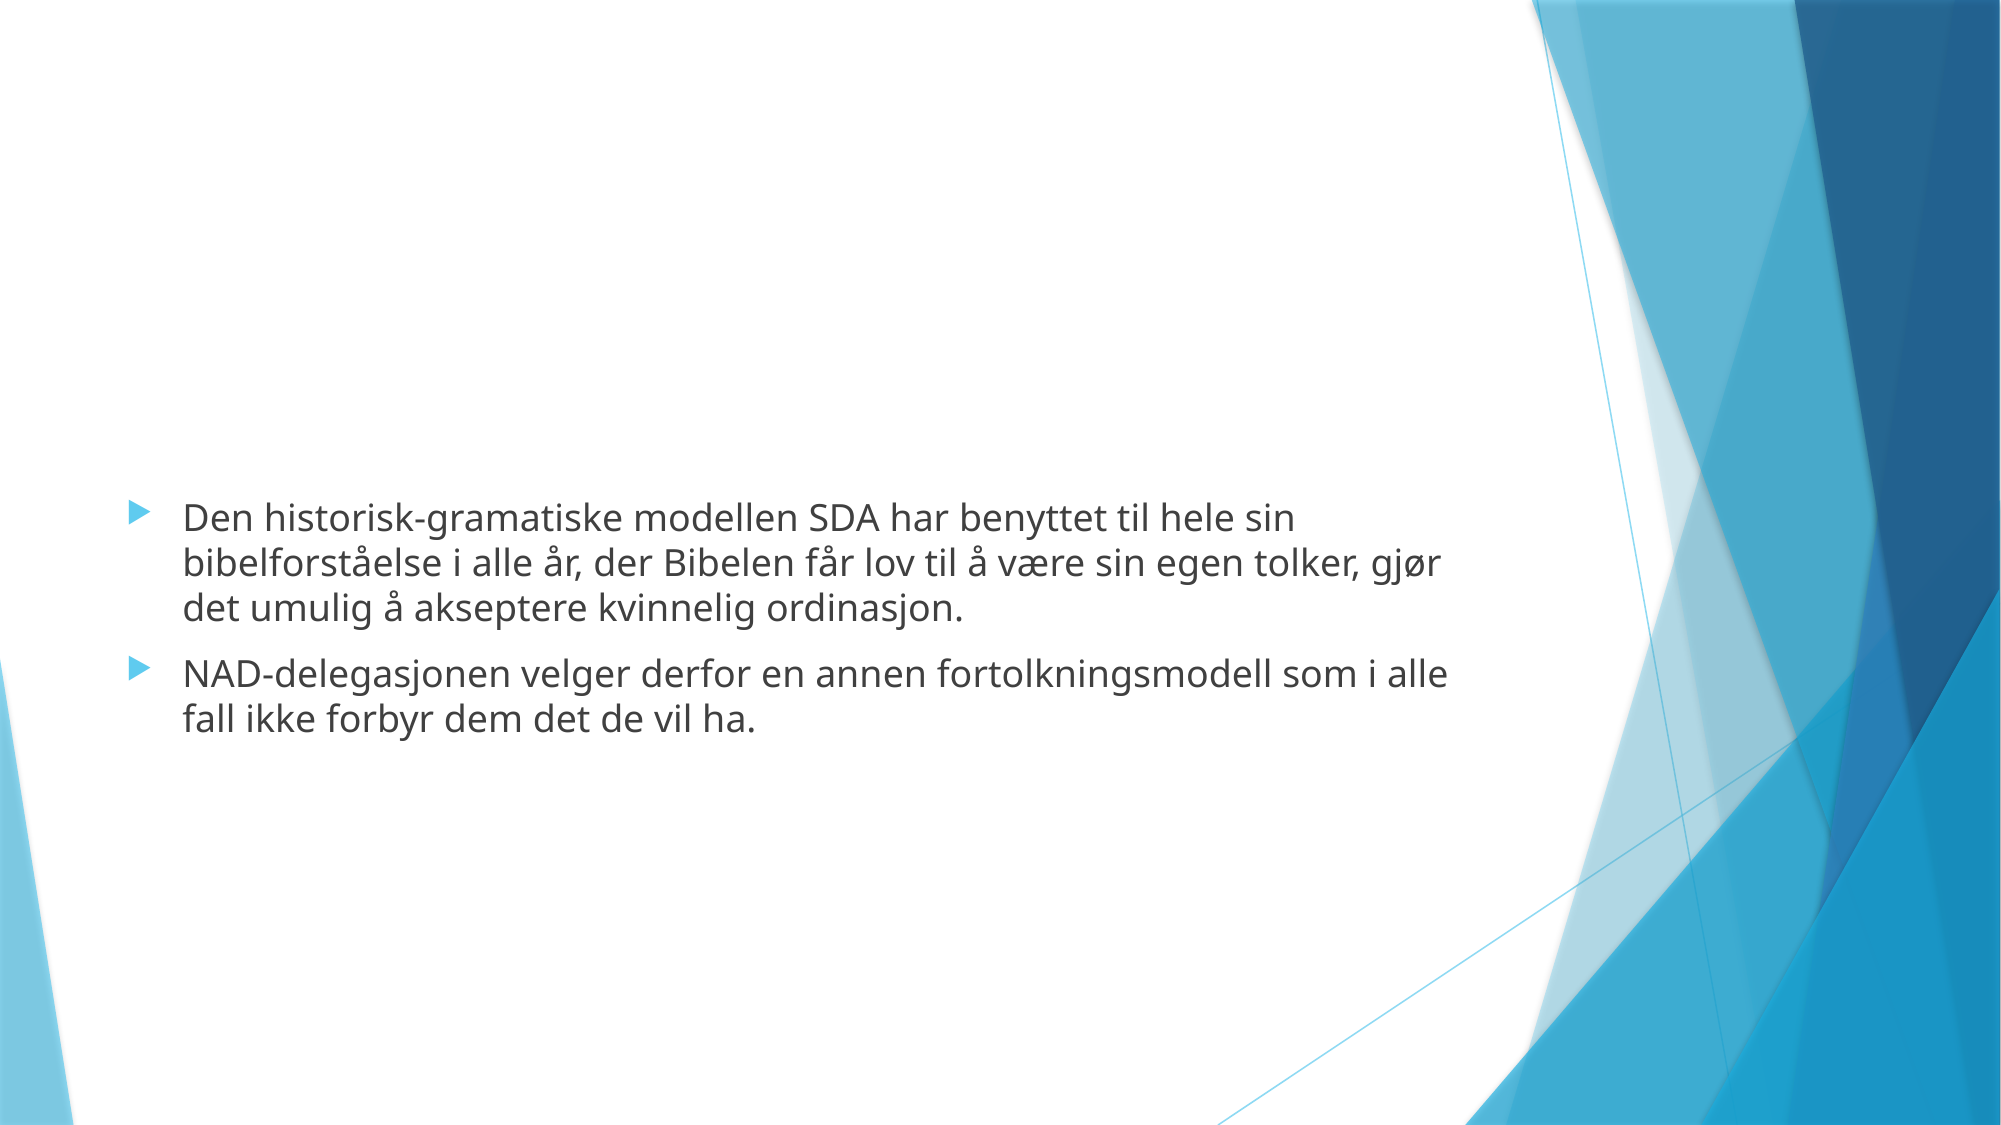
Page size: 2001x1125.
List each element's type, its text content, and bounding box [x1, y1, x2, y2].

list Den historisk-gramatiske modellen SDA har benyttet til hele sin bibelforståelse i alle år, der Bibelen får lov til å være sin egen tolker, gjør det umulig å akseptere kvinnelig ordinasjon. NAD-delegasjonen velger derfor en annen fortolkningsmodell som i alle fall ikke forbyr dem det de vil ha. [111, 354, 1522, 992]
